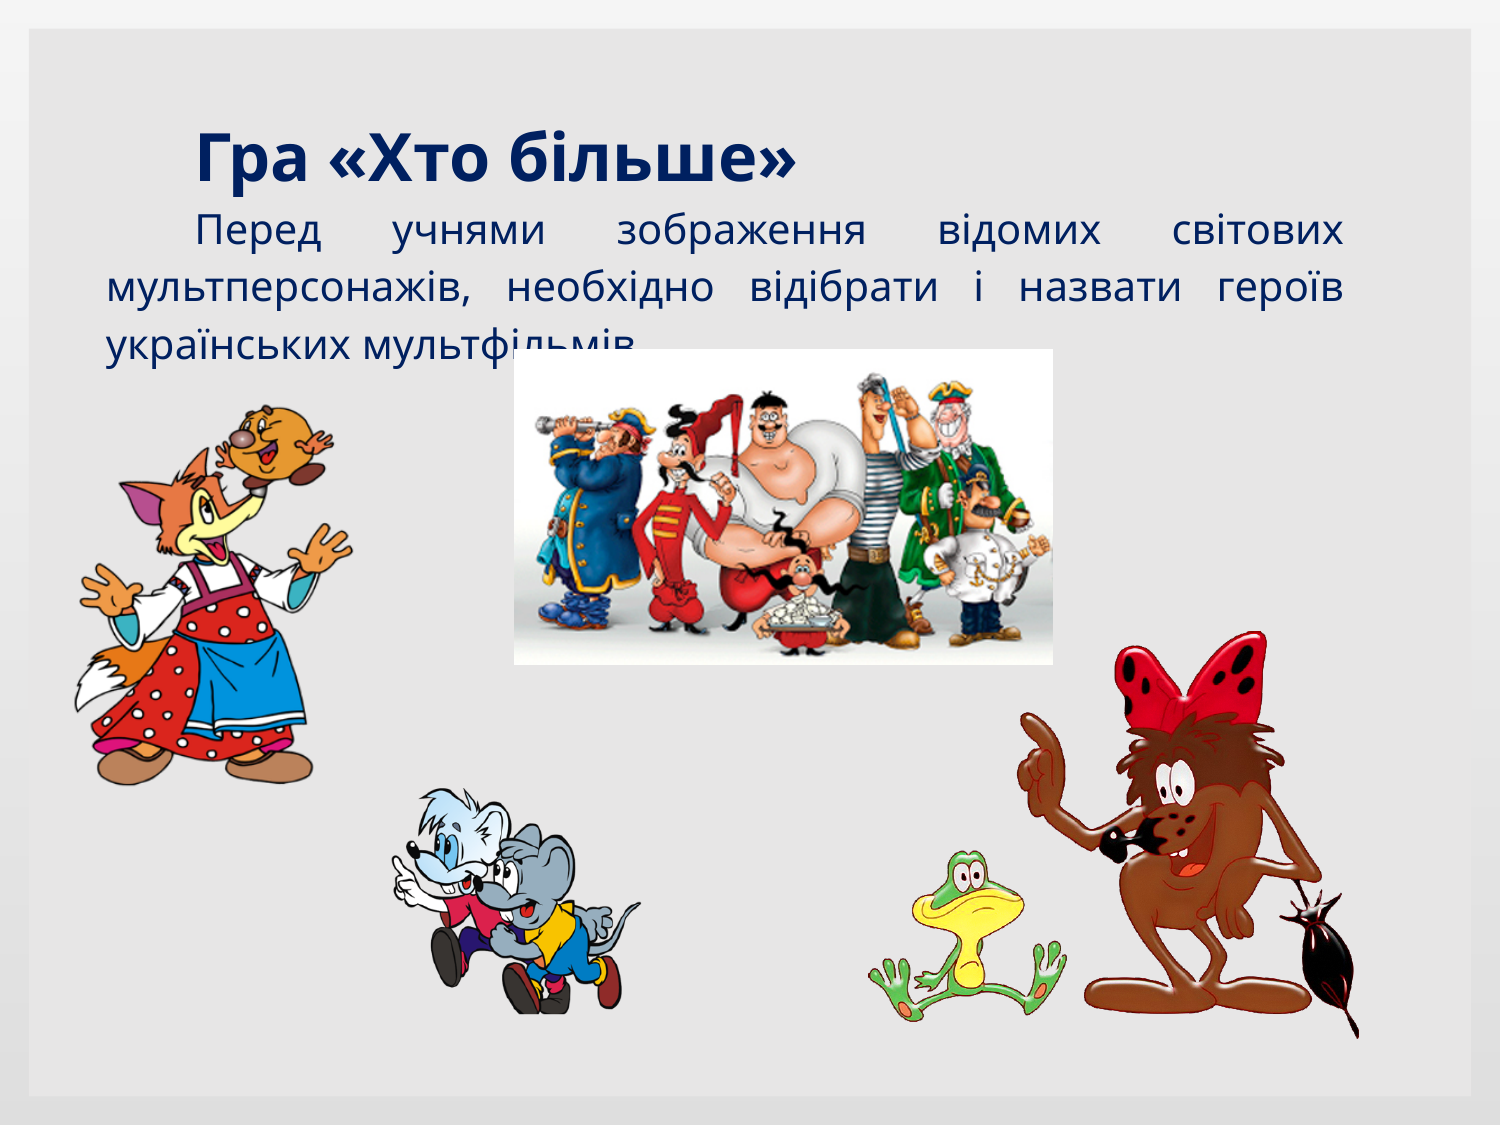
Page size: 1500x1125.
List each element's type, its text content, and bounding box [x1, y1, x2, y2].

text_box Гра «Хто більше» Перед учнями зображення відомих світових мультперсонажів, необхідно відібрати і назвати героїв українських мультфільмів. [91, 95, 1359, 375]
picture [49, 391, 649, 1068]
picture [514, 349, 1359, 1039]
